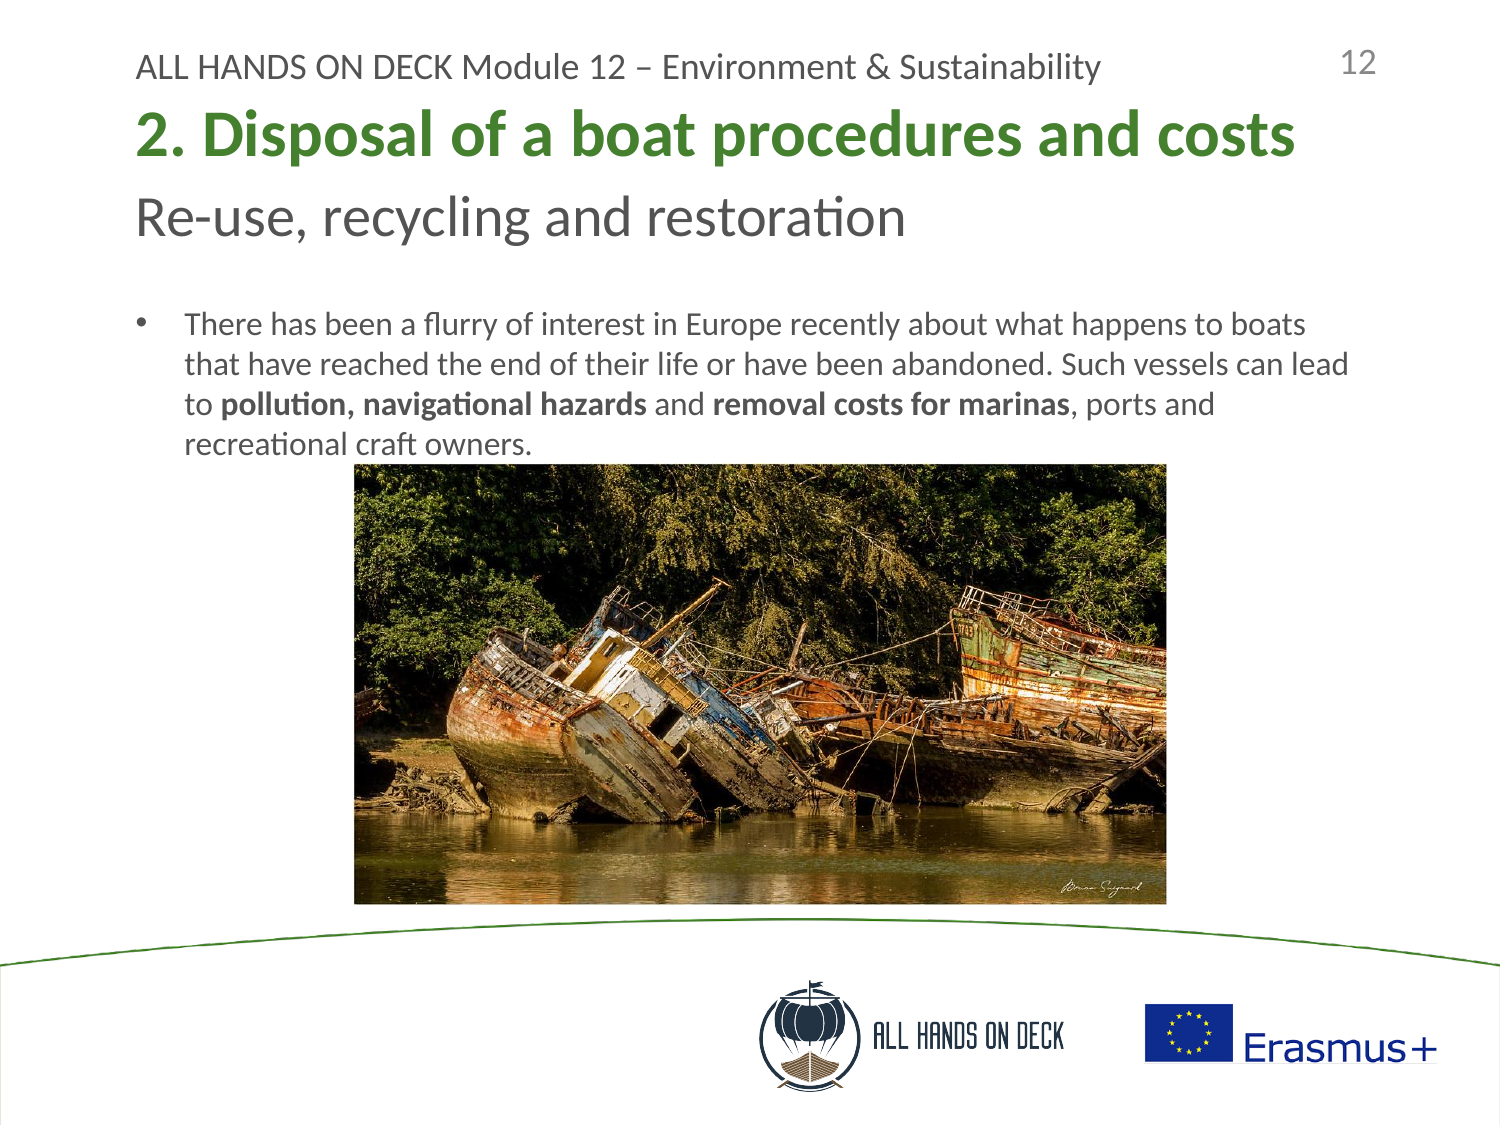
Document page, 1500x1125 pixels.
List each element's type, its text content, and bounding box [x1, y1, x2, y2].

list 2. Disposal of a boat procedures and costs [120, 91, 1392, 167]
list There has been a flurry of interest in Europe recently about what happens to boats that have reached the end of their life or have been abandoned. Such vessels can lead to pollution, navigational hazards and removal costs for marinas, ports and recreational craft owners. [120, 293, 1379, 472]
list Re-use, recycling and restoration [120, 178, 1379, 265]
slide_number ‹#› [1054, 29, 1392, 90]
picture [0, 463, 1500, 1125]
list ALL HANDS ON DECK Module 12 – Environment & Sustainability [120, 39, 1380, 85]
